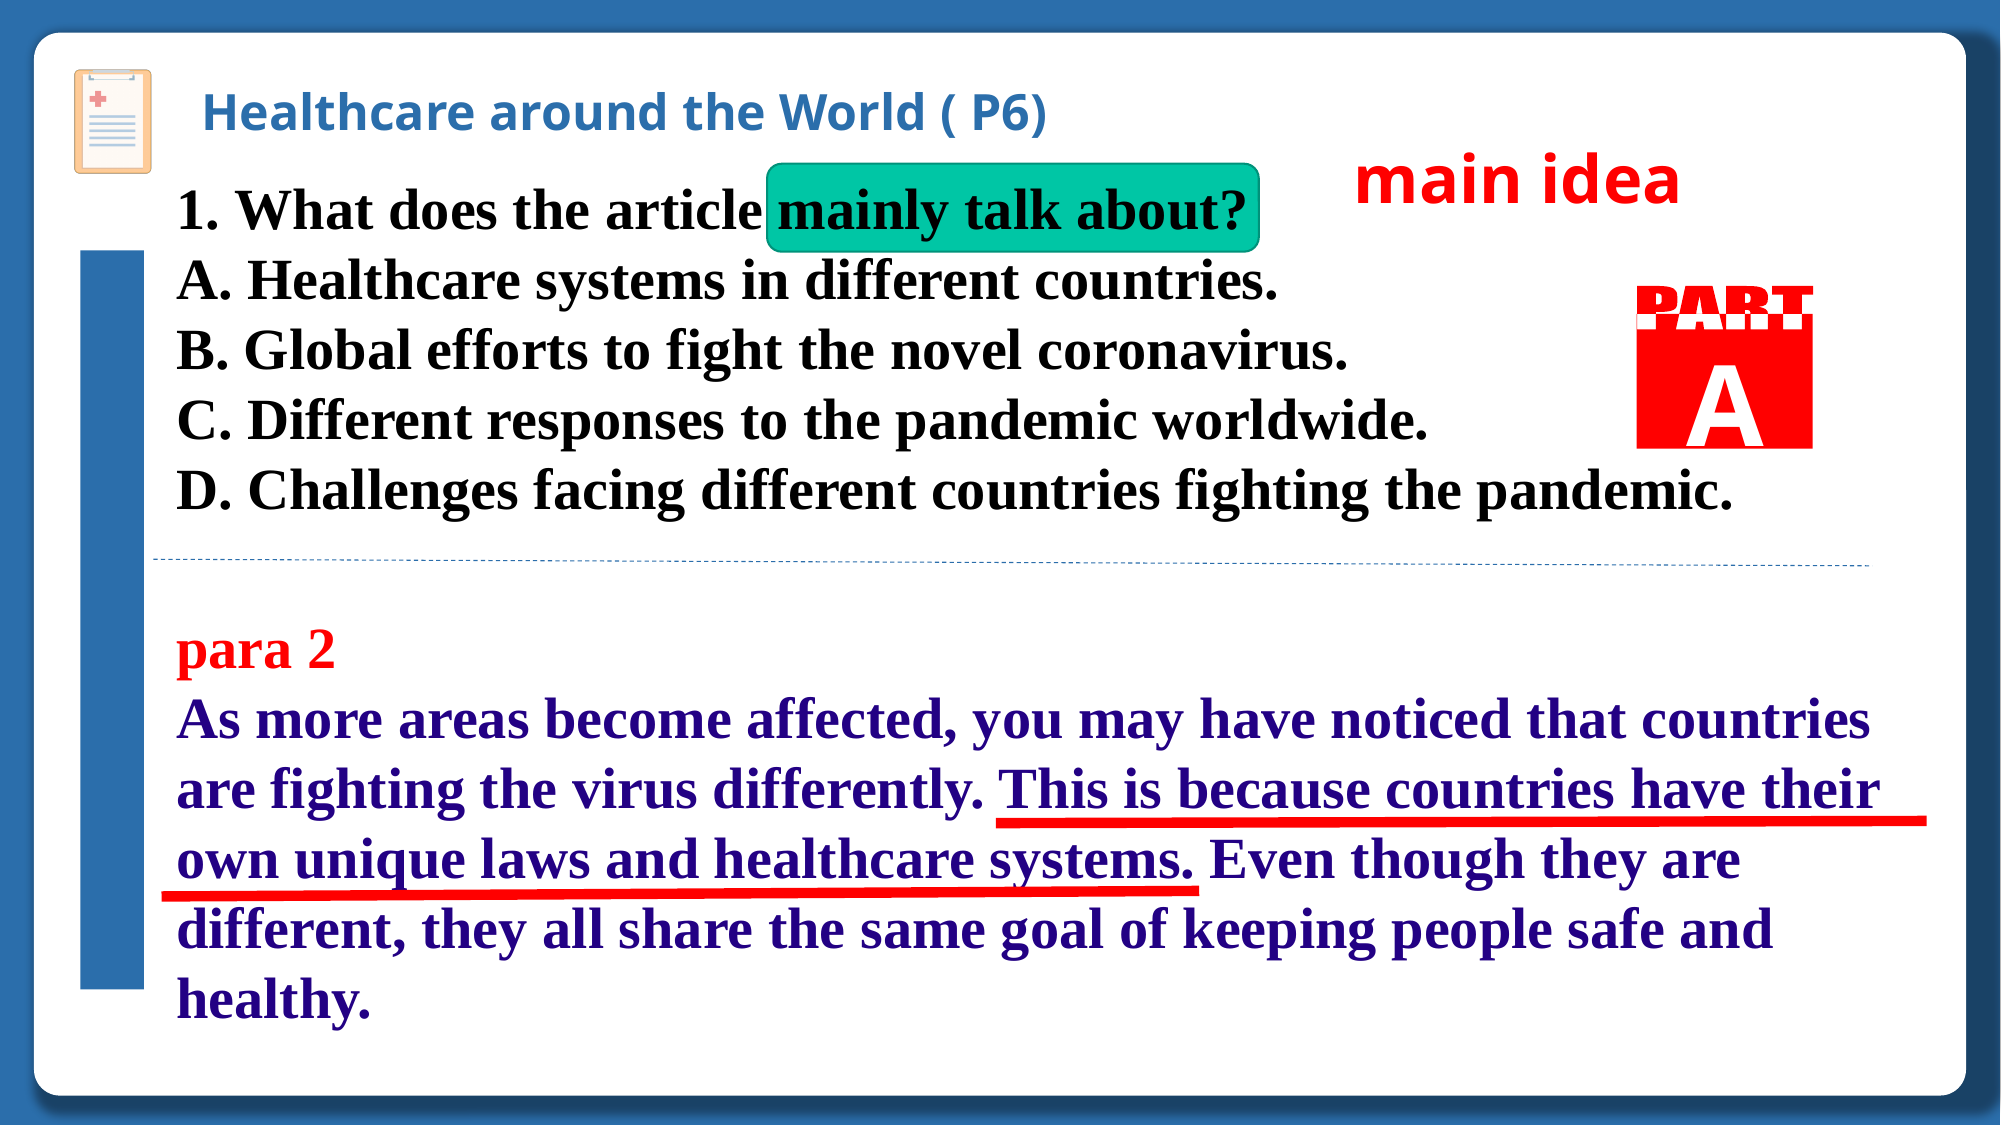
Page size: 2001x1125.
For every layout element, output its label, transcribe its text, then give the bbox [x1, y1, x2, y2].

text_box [153, 559, 1873, 566]
text_box Healthcare around the World ( P6) [215, 73, 1458, 163]
text_box main idea [1339, 129, 1748, 163]
text_box 1. What does the article mainly talk about? A. Healthcare systems in different countries. B. Global efforts to fight the novel coronavirus. C. Different responses to the pandemic worldwide. D. Challenges facing different countries fighting the pandemic. [161, 163, 2000, 599]
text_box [161, 890, 1200, 897]
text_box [995, 820, 1927, 824]
picture [9, 47, 215, 195]
text_box para 2 As more areas become affected, you may have noticed that countries are fighting the virus differently. This is because countries have their own unique laws and healthcare systems. Even though they are different, they all share the same goal of keeping people safe and healthy. [161, 602, 1947, 1038]
text_box [79, 249, 145, 990]
